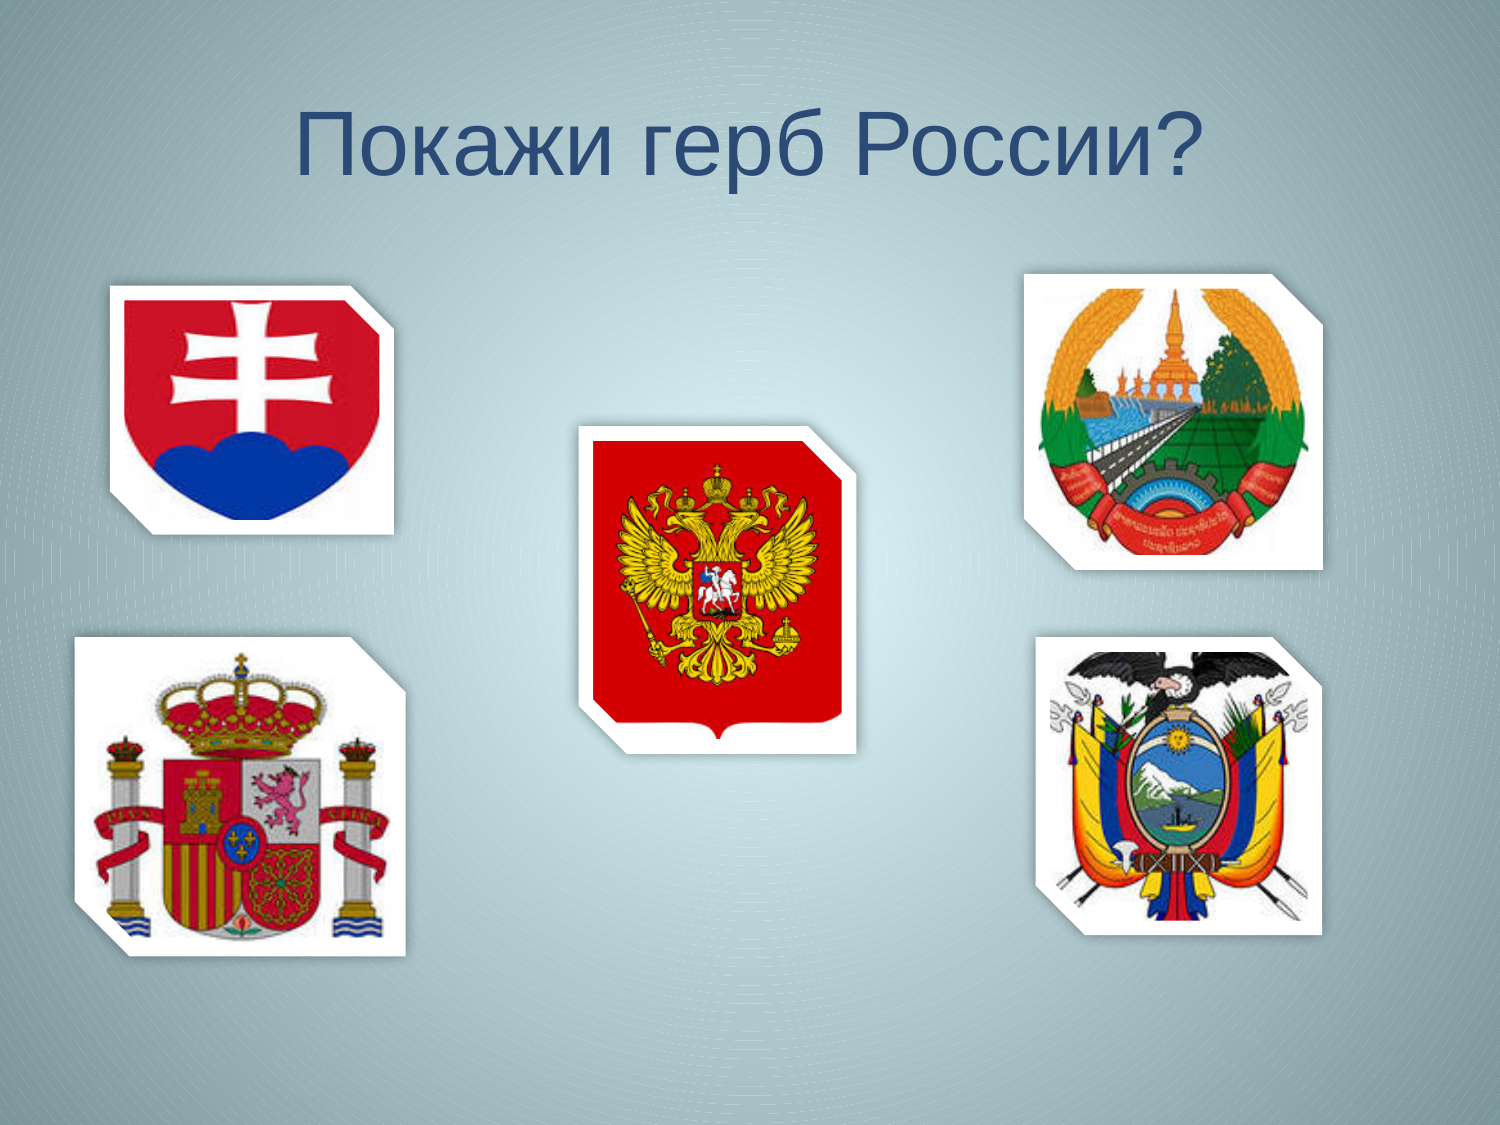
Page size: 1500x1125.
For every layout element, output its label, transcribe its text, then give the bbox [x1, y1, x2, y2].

picture [1042, 644, 1316, 929]
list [81, 644, 399, 950]
picture [585, 433, 850, 747]
title Покажи герб России? [75, 45, 1425, 233]
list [116, 292, 387, 528]
picture [1031, 280, 1316, 563]
